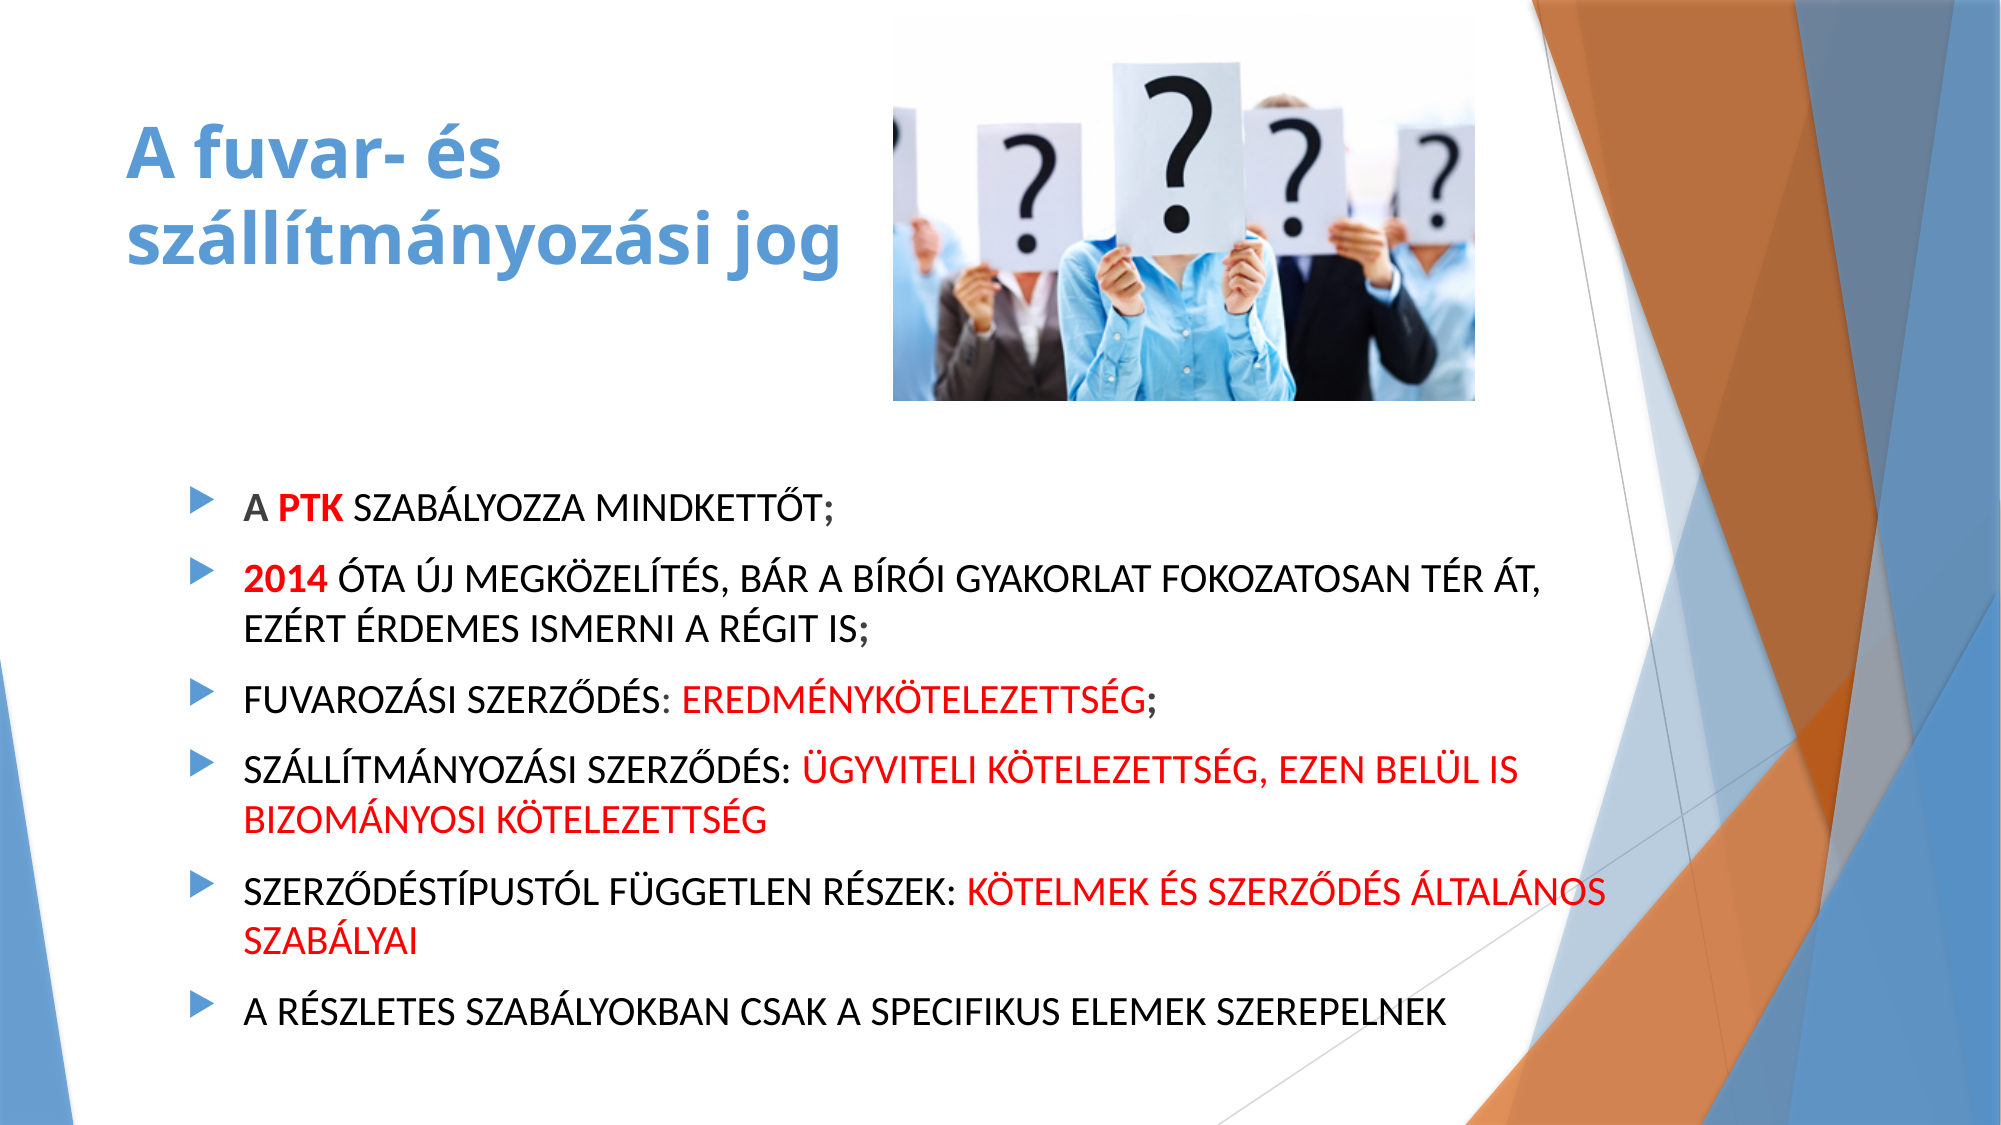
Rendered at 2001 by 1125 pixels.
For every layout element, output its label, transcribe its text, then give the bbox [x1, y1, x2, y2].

list a PTK szabályozza mindkettőt; 2014 óta új megközelítés, bár a bírói gyakorlat fokozatosan tér át, ezért érdemes ismerni a régit is; Fuvarozási szerződés: eredménykötelezettség; Szállítmányozási szerződés: ügyviteli kötelezettség, ezen belül is bizományosi kötelezettség Szerződéstípustól független részek: kötelmek és szerződés általános szabályai A részletes szabályokban csak a specifikus elemek szerepelnek [172, 472, 1648, 1095]
title A fuvar- és szállítmányozási jog [111, 99, 876, 363]
picture [893, 15, 1476, 402]
